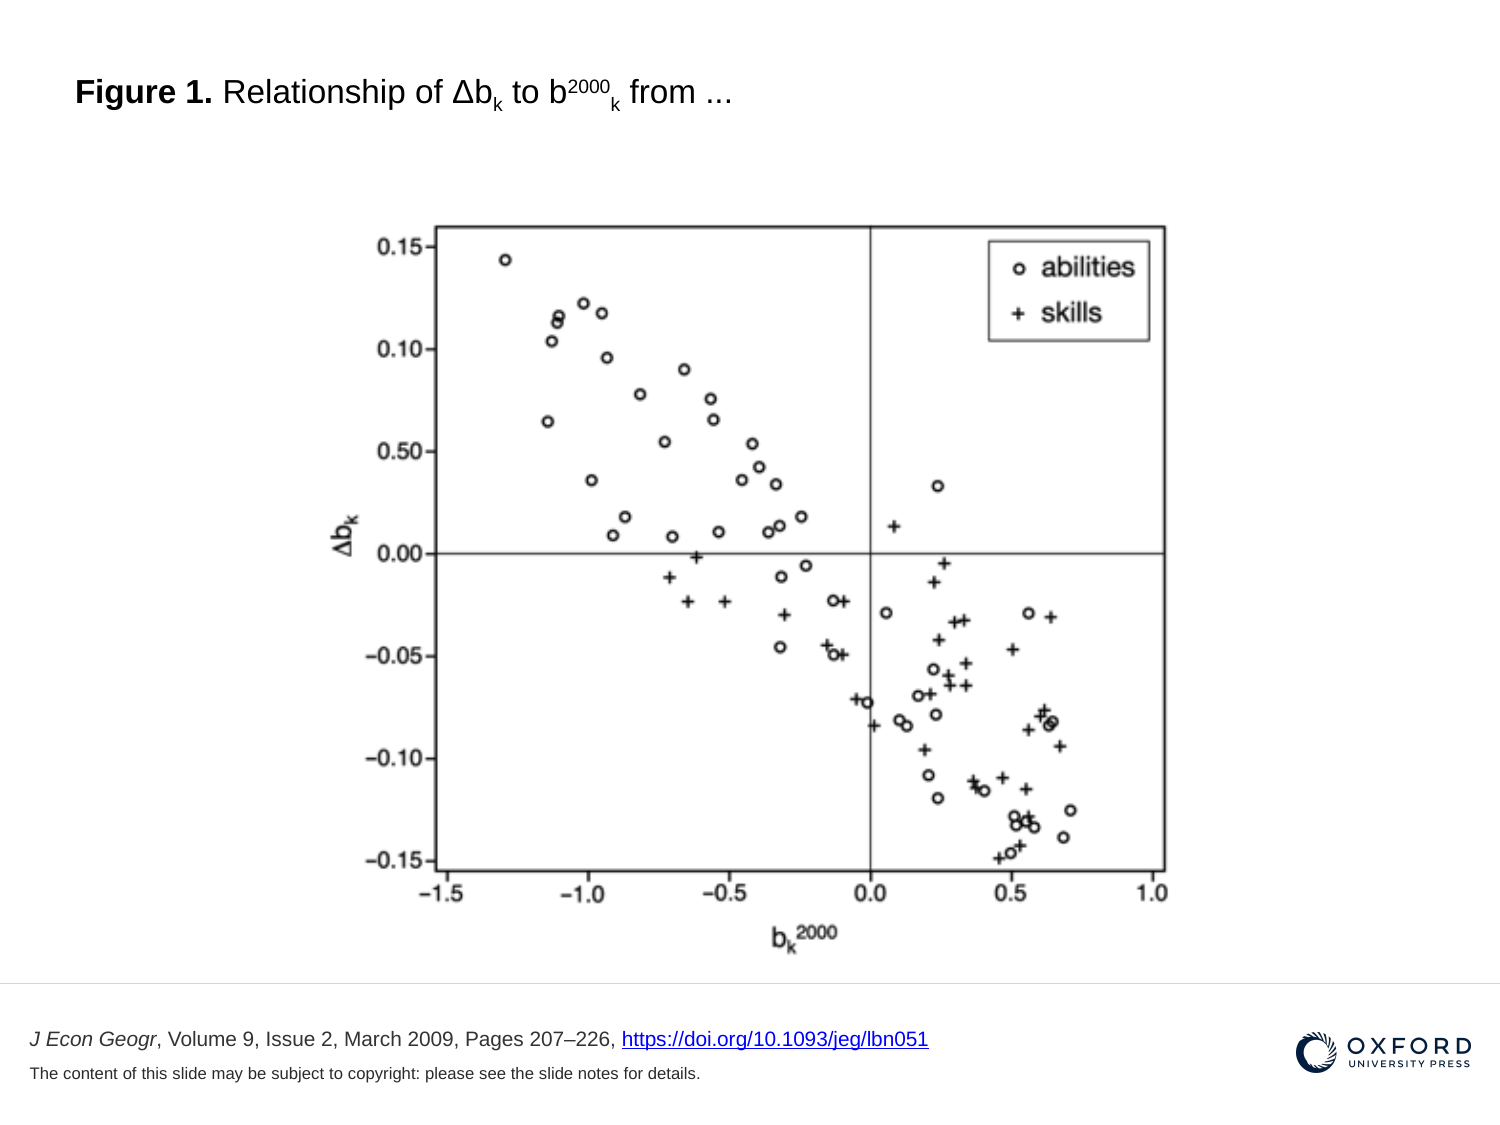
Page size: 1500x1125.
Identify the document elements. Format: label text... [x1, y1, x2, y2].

picture [329, 224, 1170, 957]
footer J Econ Geogr, Volume 9, Issue 2, March 2009, Pages 207–226, https://doi.org/10.1093/jeg/lbn051 The content of this slide may be subject to copyright: please see the slide notes for details. [0, 983, 1260, 1125]
title Figure 1. Relationship of Δbk to b2000k from ... [75, 69, 1078, 171]
picture [1296, 1032, 1471, 1073]
